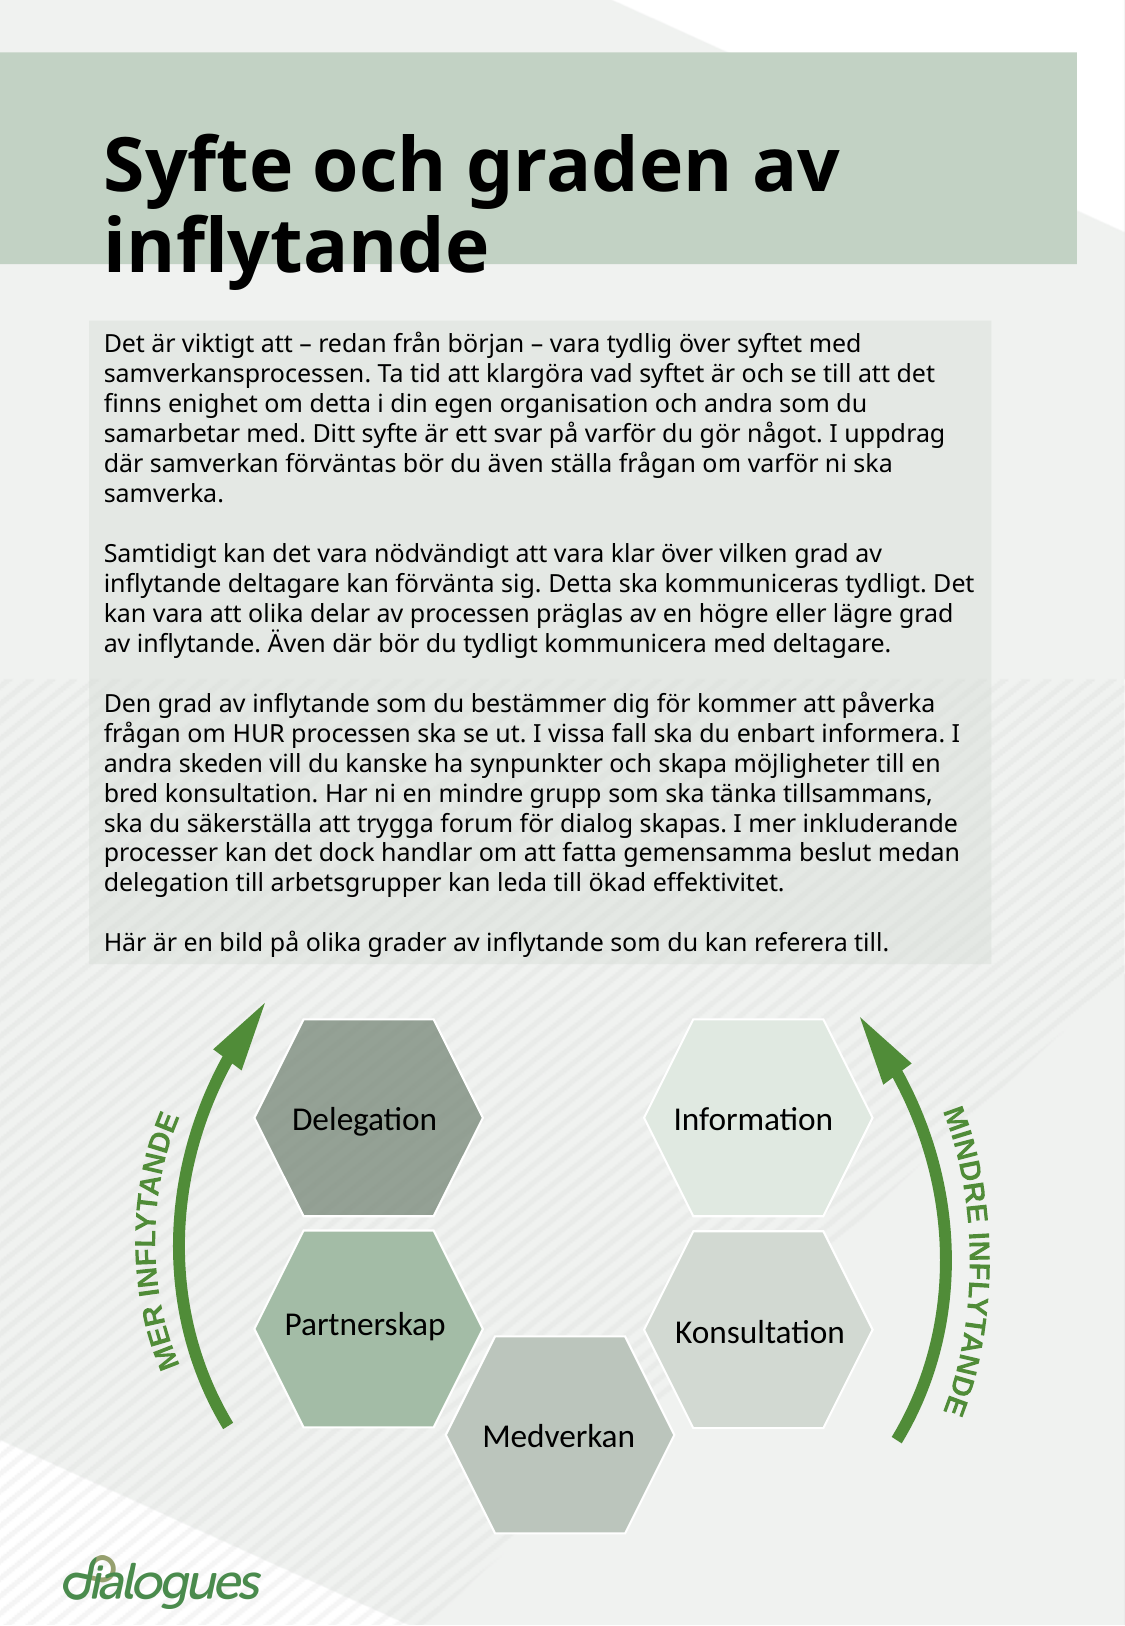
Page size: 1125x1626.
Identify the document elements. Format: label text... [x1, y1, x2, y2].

text_box Syfte och graden av inflytande [89, 119, 1060, 243]
picture [0, 0, 1125, 1625]
text_box Det är viktigt att – redan från början – vara tydlig över syftet med samverkansprocessen. Ta tid att klargöra vad syftet är och se till att det finns enighet om detta i din egen organisation och andra som du samarbetar med. Ditt syfte är ett svar på varför du gör något. I uppdrag där samverkan förväntas bör du även ställa frågan om varför ni ska samverka. Samtidigt kan det vara nödvändigt att vara klar över vilken grad av inflytande deltagare kan förvänta sig. Detta ska kommuniceras tydligt. Det kan vara att olika delar av processen präglas av en högre eller lägre grad av inflytande. Även där bör du tydligt kommunicera med deltagare. Den grad av inflytande som du bestämmer dig för kommer att påverka frågan om HUR processen ska se ut. I vissa fall ska du enbart informera. I andra skeden vill du kanske ha synpunkter och skapa möjligheter till en bred konsultation. Har ni en mindre grupp som ska tänka tillsammans, ska du säkerställa att trygga forum för dialog skapas. I mer inkluderande processer kan det dock handlar om att fatta gemensamma beslut medan delegation till arbetsgrupper kan leda till ökad effektivitet. Här är en bild på olika grader av inflytande som du kan referera till. [89, 320, 992, 965]
text_box [0, 51, 1078, 265]
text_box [145, 843, 980, 1604]
